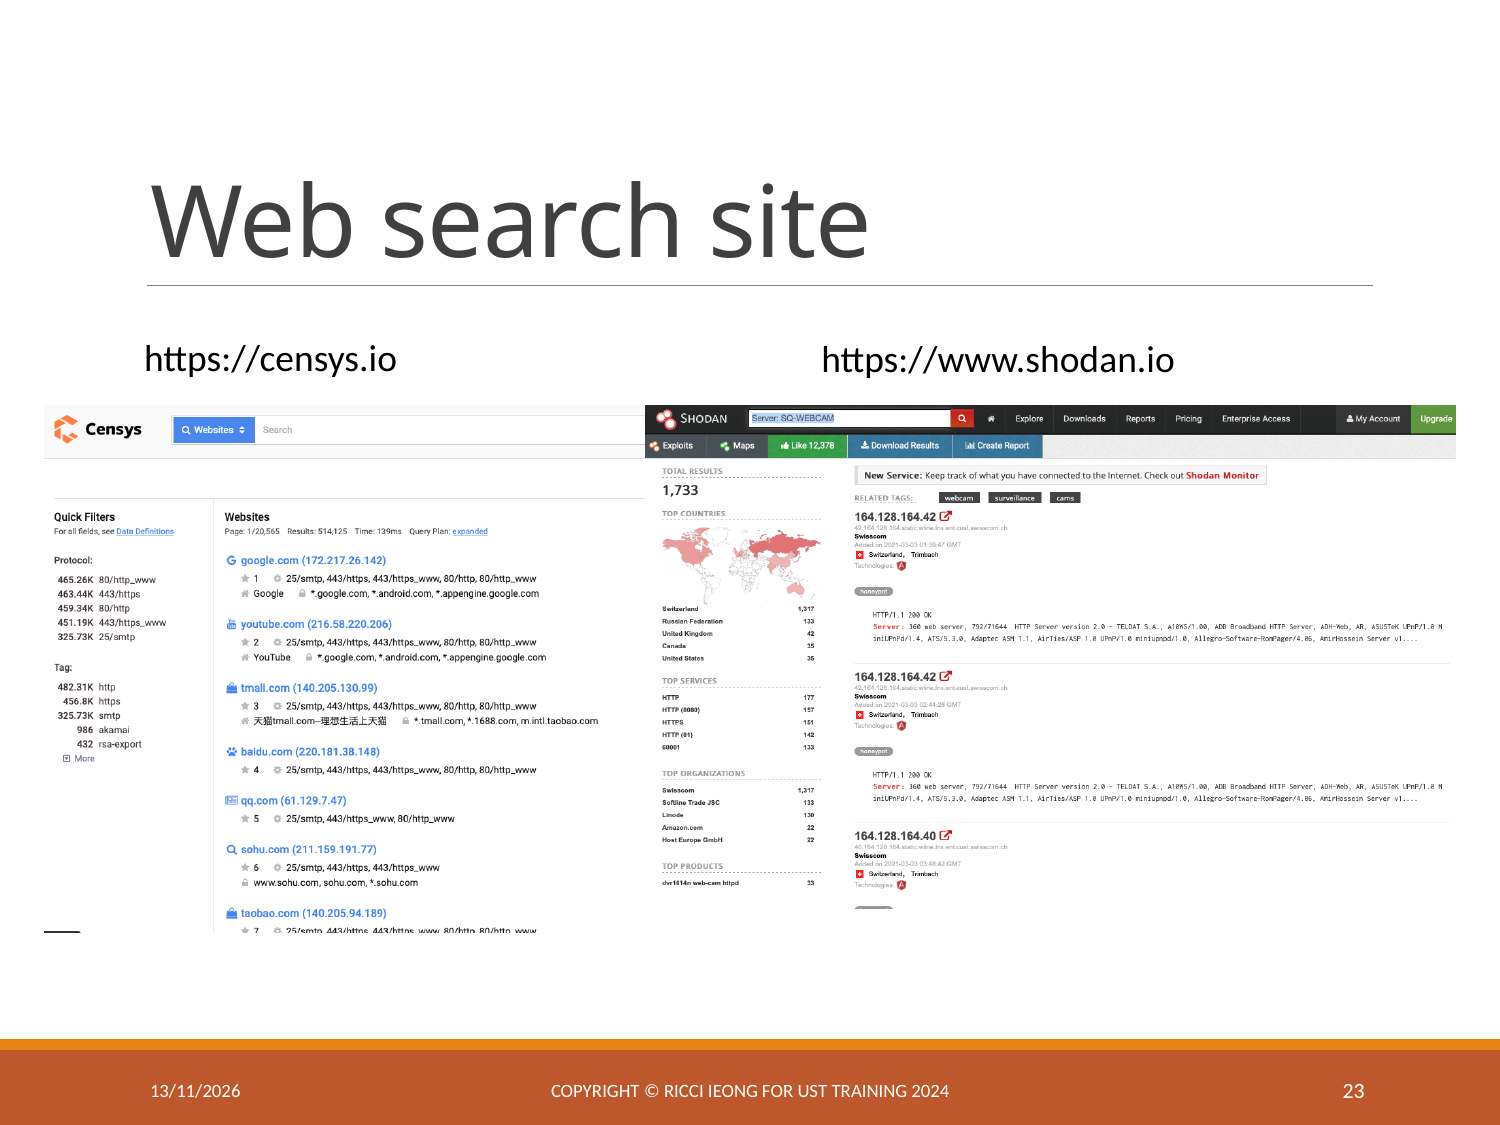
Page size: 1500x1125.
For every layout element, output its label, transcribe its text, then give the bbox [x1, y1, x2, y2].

title Web search site [135, 47, 1373, 285]
text_box https://censys.io [129, 326, 413, 387]
footer Copyright © Ricci IEONG for UST training 2024 [453, 1059, 1047, 1120]
slide_number 23 [1218, 1059, 1380, 1120]
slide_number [135, 1059, 440, 1120]
text_box https://www.shodan.io [806, 328, 1191, 388]
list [44, 404, 834, 934]
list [645, 404, 1456, 910]
